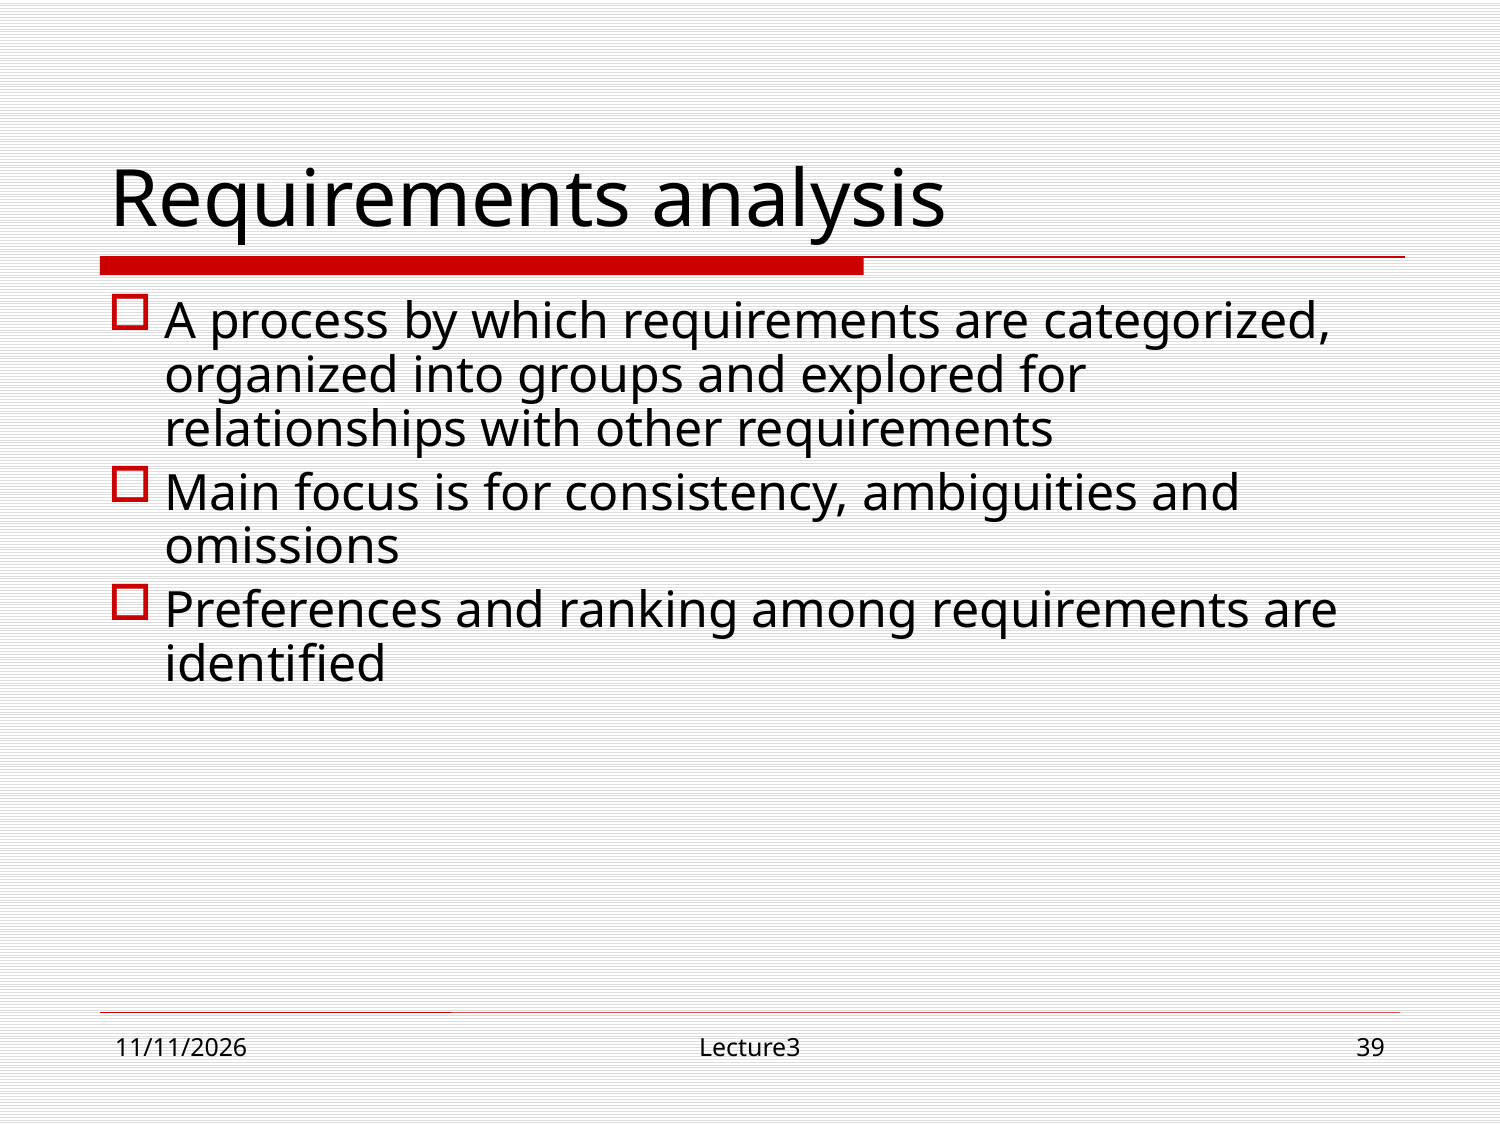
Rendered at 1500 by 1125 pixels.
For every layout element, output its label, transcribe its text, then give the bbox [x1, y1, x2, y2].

footer Lecture3 [512, 1024, 988, 1103]
slide_number 39 [1074, 1024, 1401, 1103]
title Requirements analysis [94, 50, 1407, 250]
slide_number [99, 1024, 426, 1103]
list A process by which requirements are categorized, organized into groups and explored for relationships with other requirements Main focus is for consistency, ambiguities and omissions Preferences and ranking among requirements are identified [92, 287, 1406, 988]
